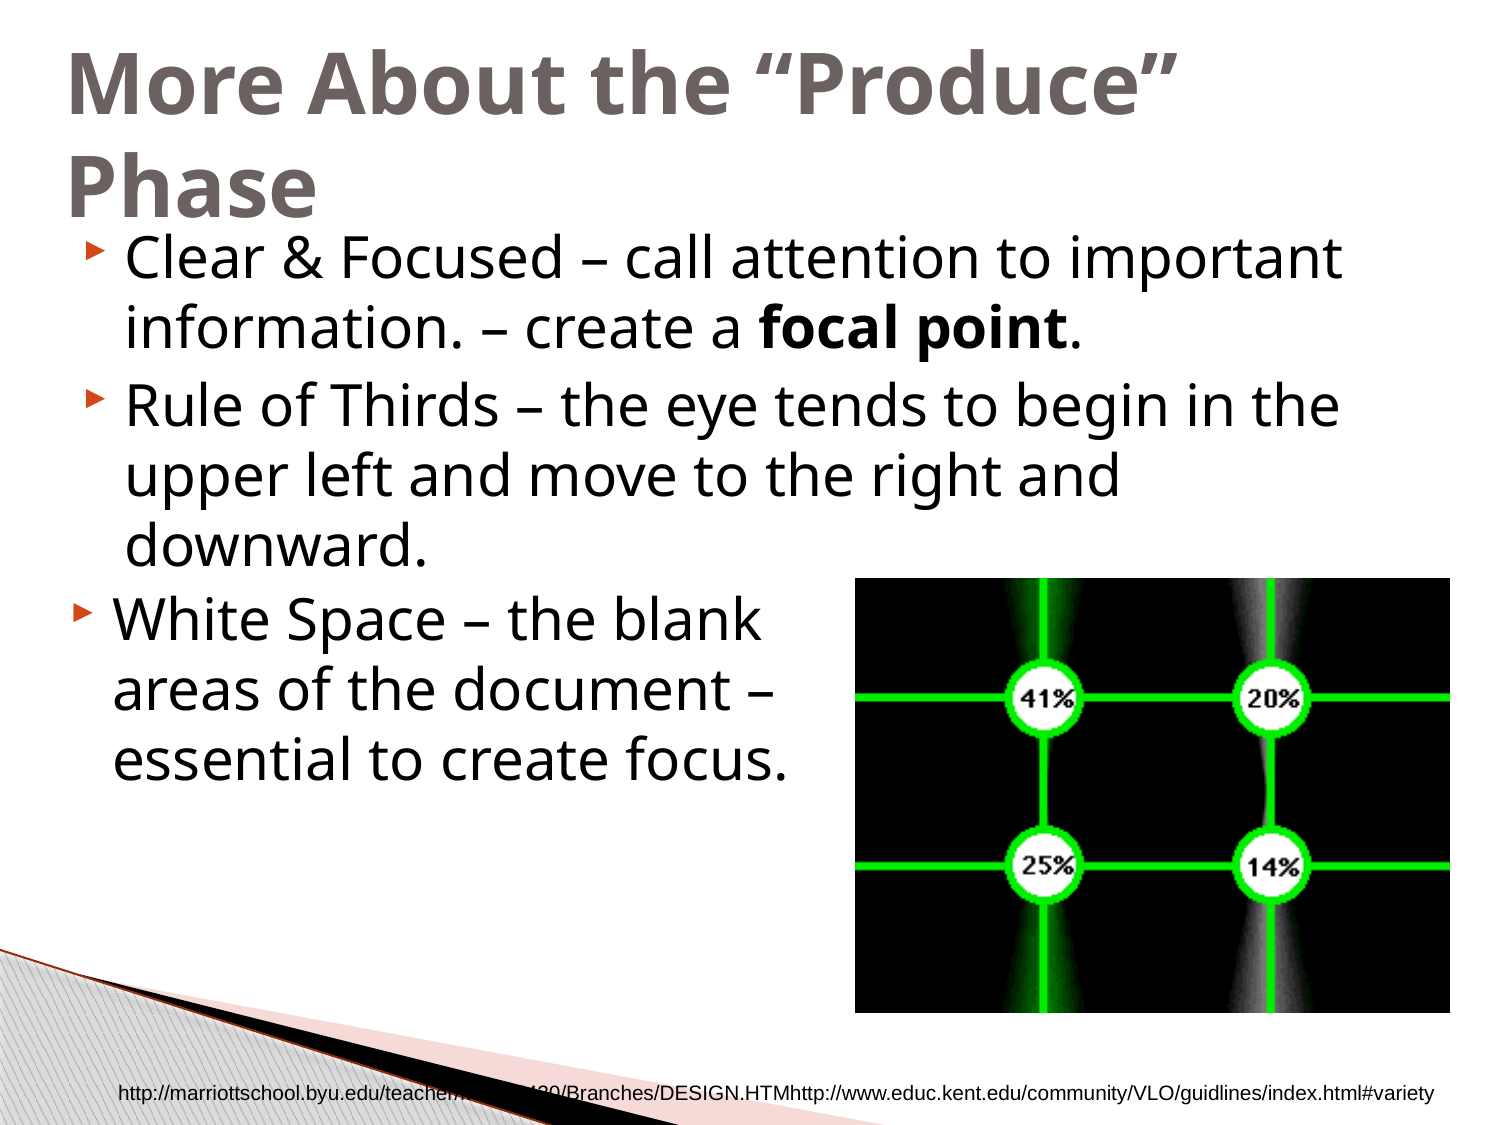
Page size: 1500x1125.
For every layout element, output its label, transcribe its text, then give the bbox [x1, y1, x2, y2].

title More About the “Produce” Phase [50, 15, 1425, 212]
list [855, 577, 1451, 1013]
list Clear & Focused – call attention to important information. – create a focal point. Rule of Thirds – the eye tends to begin in the upper left and move to the right and downward. [50, 212, 1438, 600]
text_box White Space – the blank areas of the document – essential to create focus. [37, 574, 825, 1100]
footer http://marriottschool.byu.edu/teacher/MCOM420/Branches/DESIGN.HTMhttp://www.educ.kent.edu/community/VLO/guidlines/index.html#variety [37, 1062, 1450, 1113]
